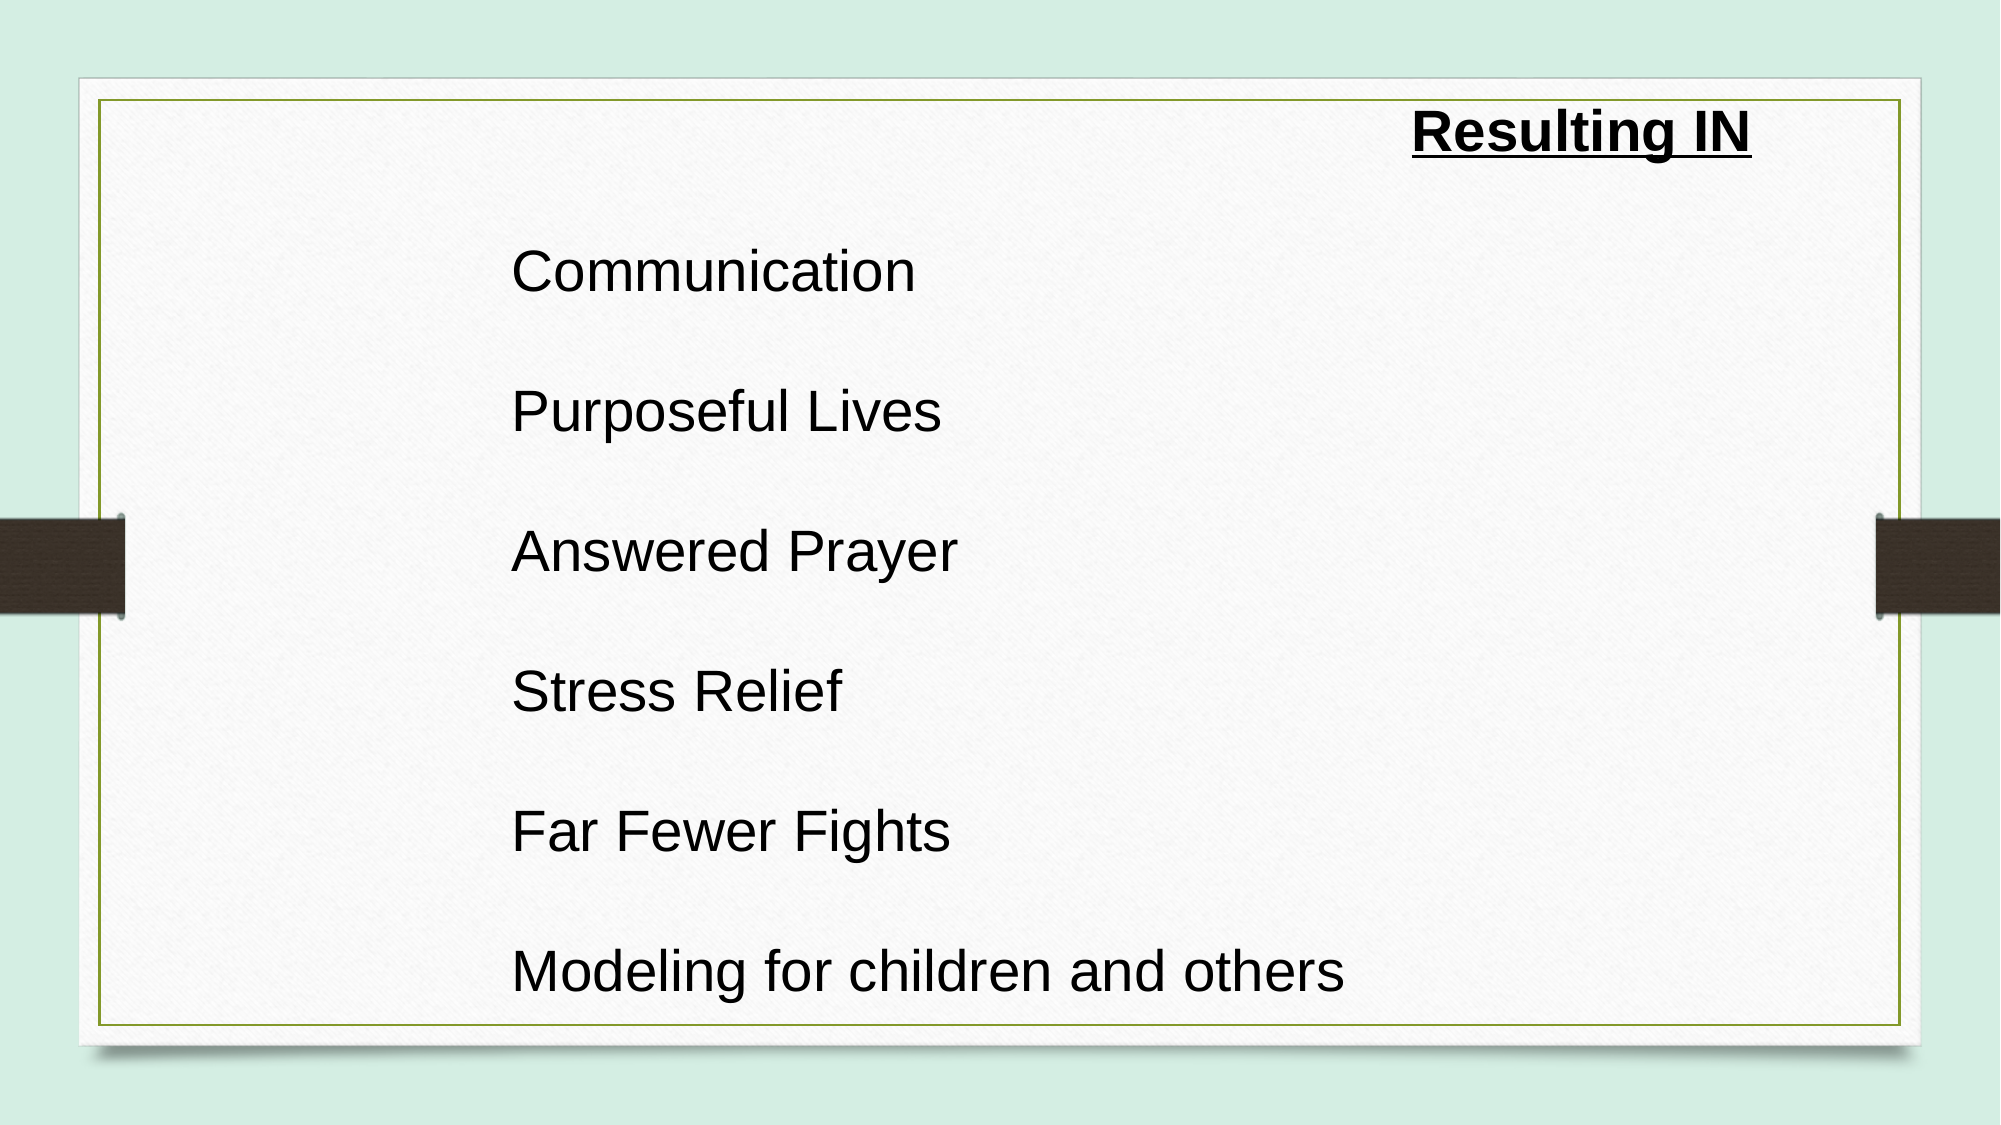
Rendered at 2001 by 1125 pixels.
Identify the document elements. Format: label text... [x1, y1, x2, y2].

picture [0, 0, 2001, 1125]
text_box Resulting IN Communication Purposeful Lives Answered Prayer Stress Relief Far Fewer Fights Modeling for children and others [196, 85, 1854, 1011]
